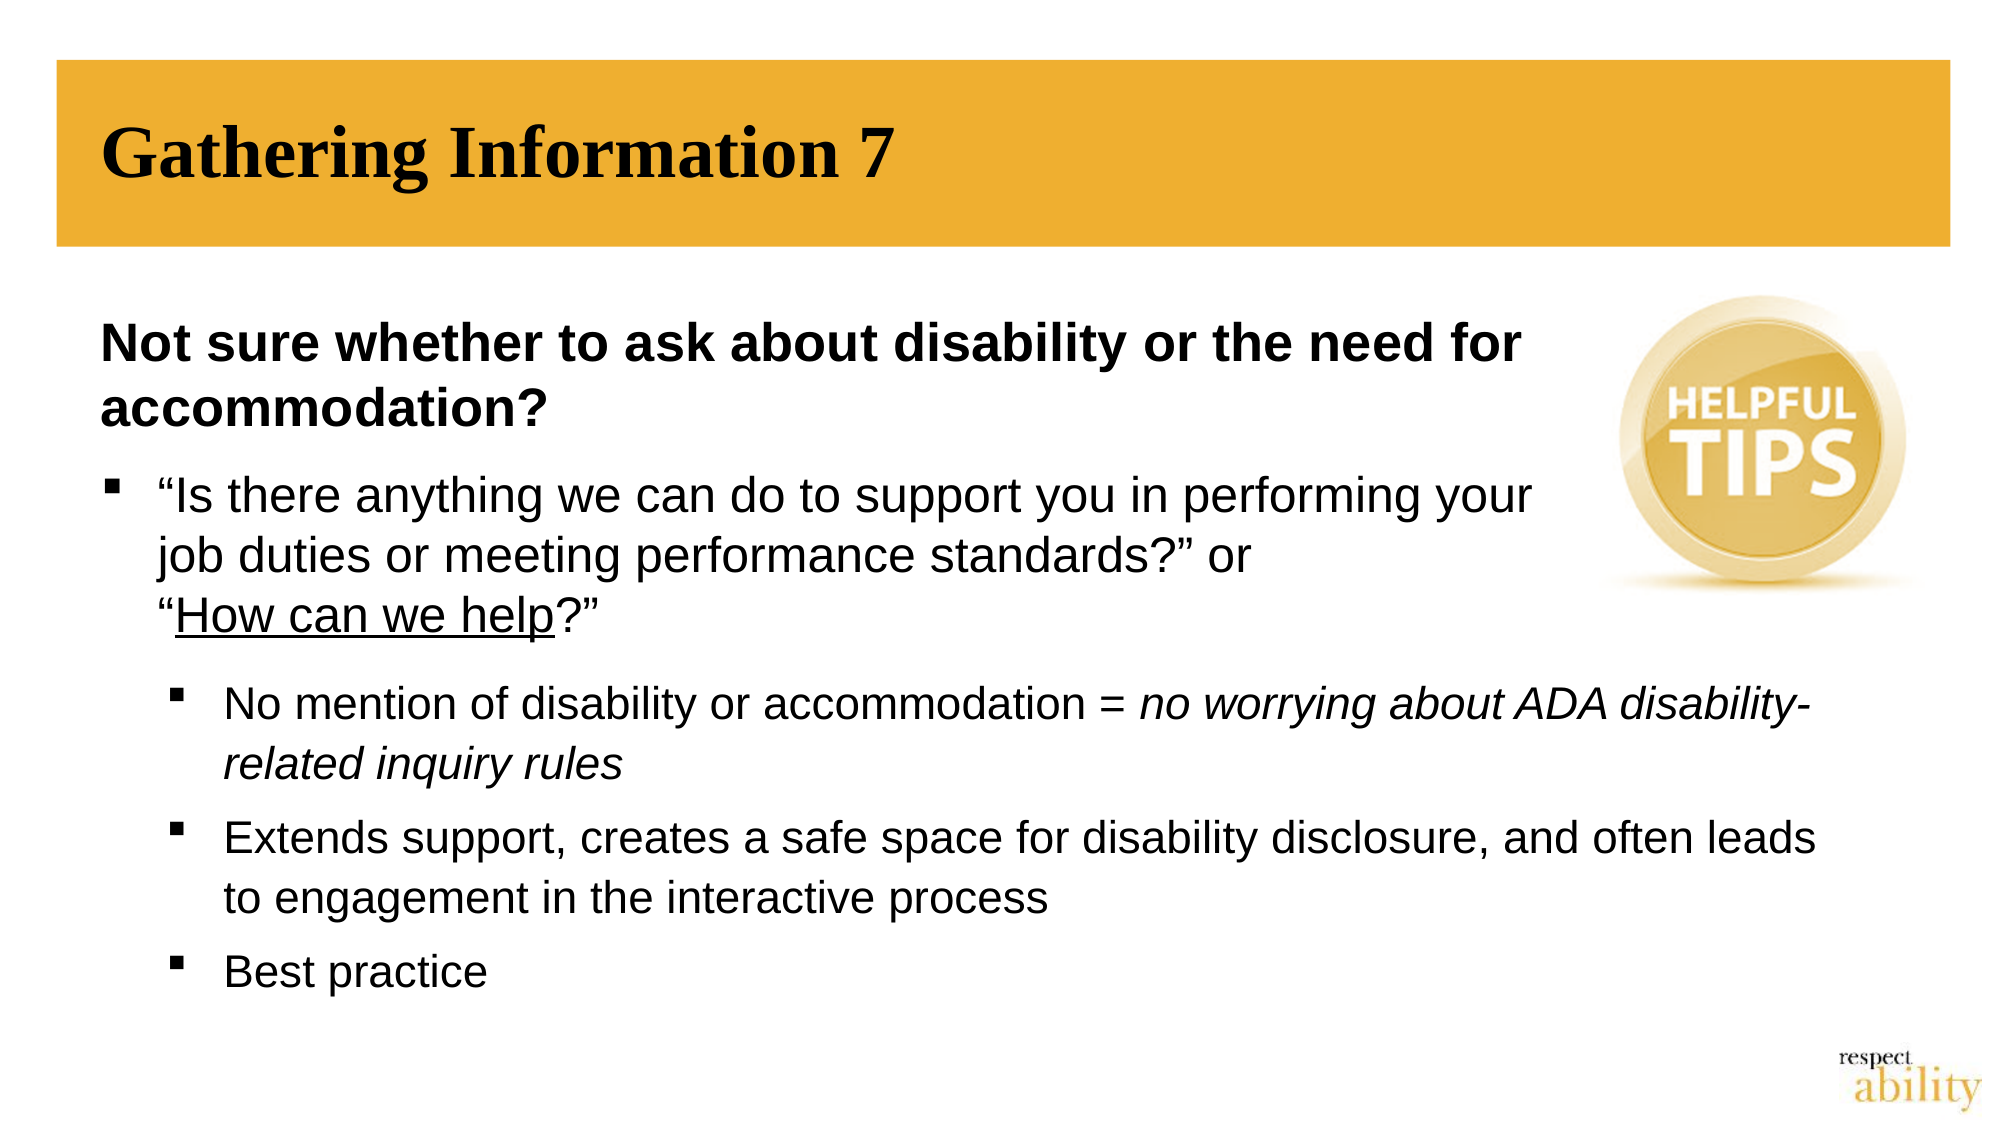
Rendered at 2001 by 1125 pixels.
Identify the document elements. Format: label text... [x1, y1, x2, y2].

picture [1586, 270, 1939, 622]
picture [1839, 1042, 1982, 1120]
list Not sure whether to ask about disability or the need for accommodation? “Is there anything we can do to support you in performing your job duties or meeting performance standards?” or “How can we help?” No mention of disability or accommodation = no worrying about ADA disability-related inquiry rules Extends support, creates a safe space for disability disclosure, and often leads to engagement in the interactive process Best practice [85, 299, 1918, 1014]
title Gathering Information 7 [85, 59, 1811, 247]
